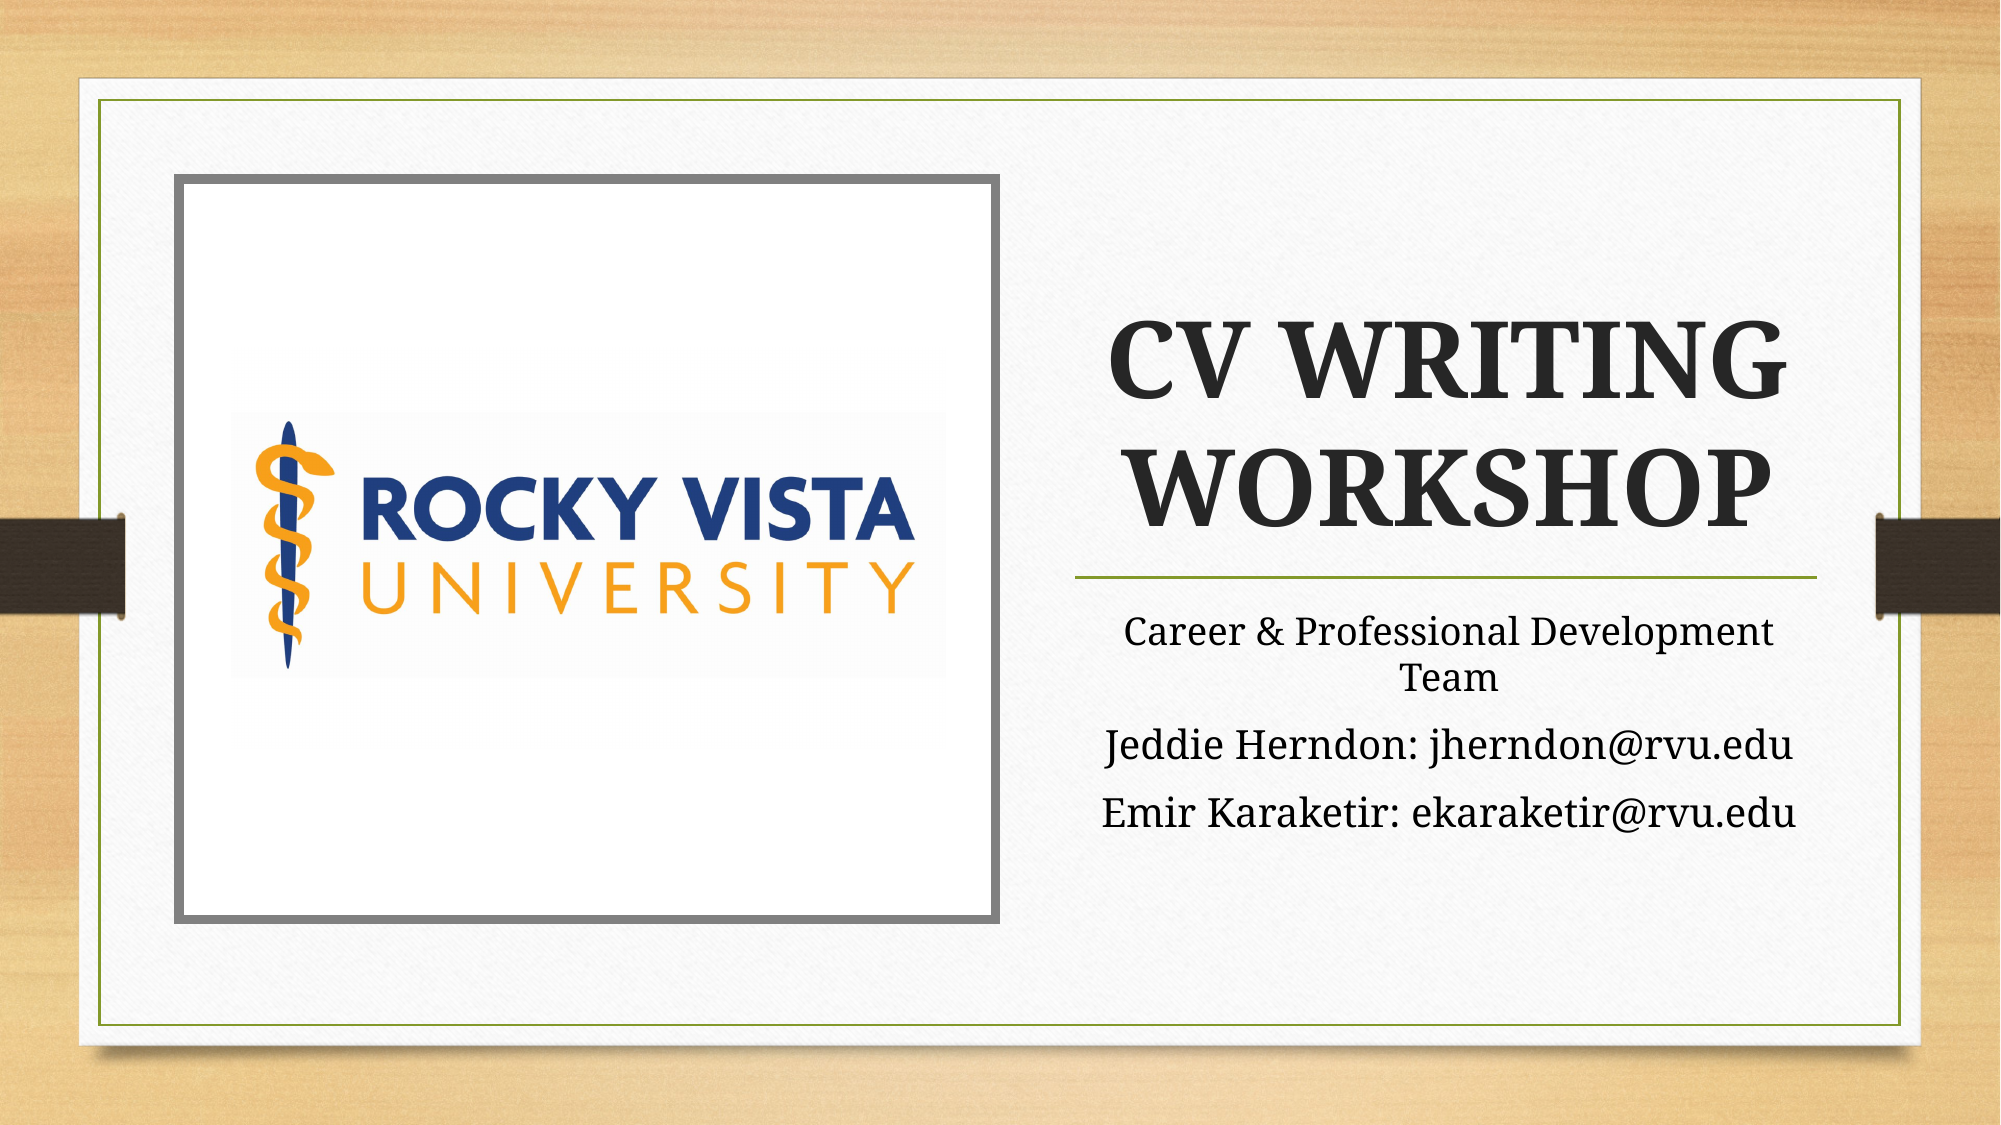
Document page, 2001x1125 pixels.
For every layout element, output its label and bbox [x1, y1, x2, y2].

text_box [0, 0, 2000, 1125]
picture [231, 346, 946, 749]
